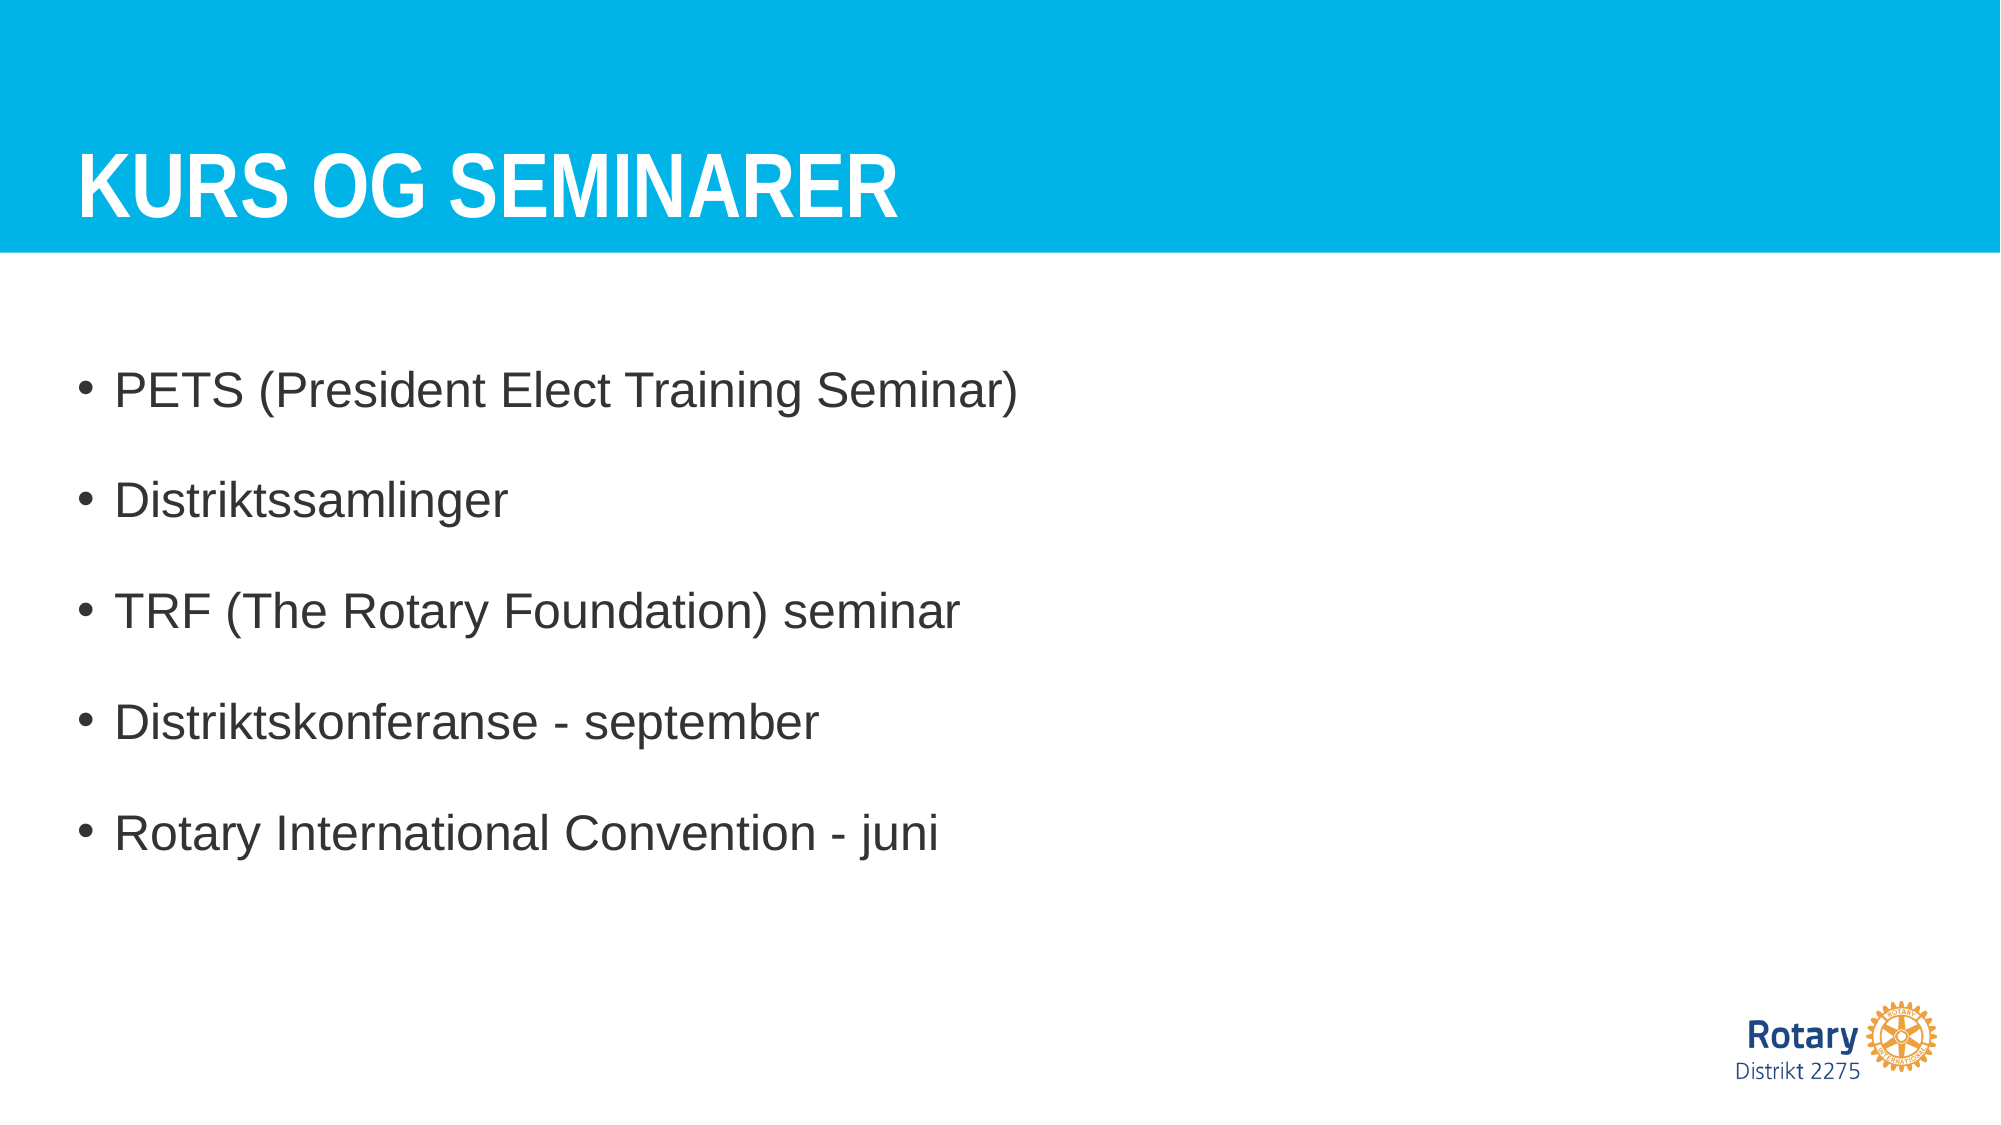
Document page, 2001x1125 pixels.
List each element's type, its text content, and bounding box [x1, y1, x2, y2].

title KURS OG SEMINARER [62, 0, 1950, 253]
list PETS (President Elect Training Seminar) Distriktssamlinger TRF (The Rotary Foundation) seminar Distriktskonferanse - september Rotary International Convention - juni [62, 319, 1224, 1099]
picture [1732, 994, 1943, 1086]
